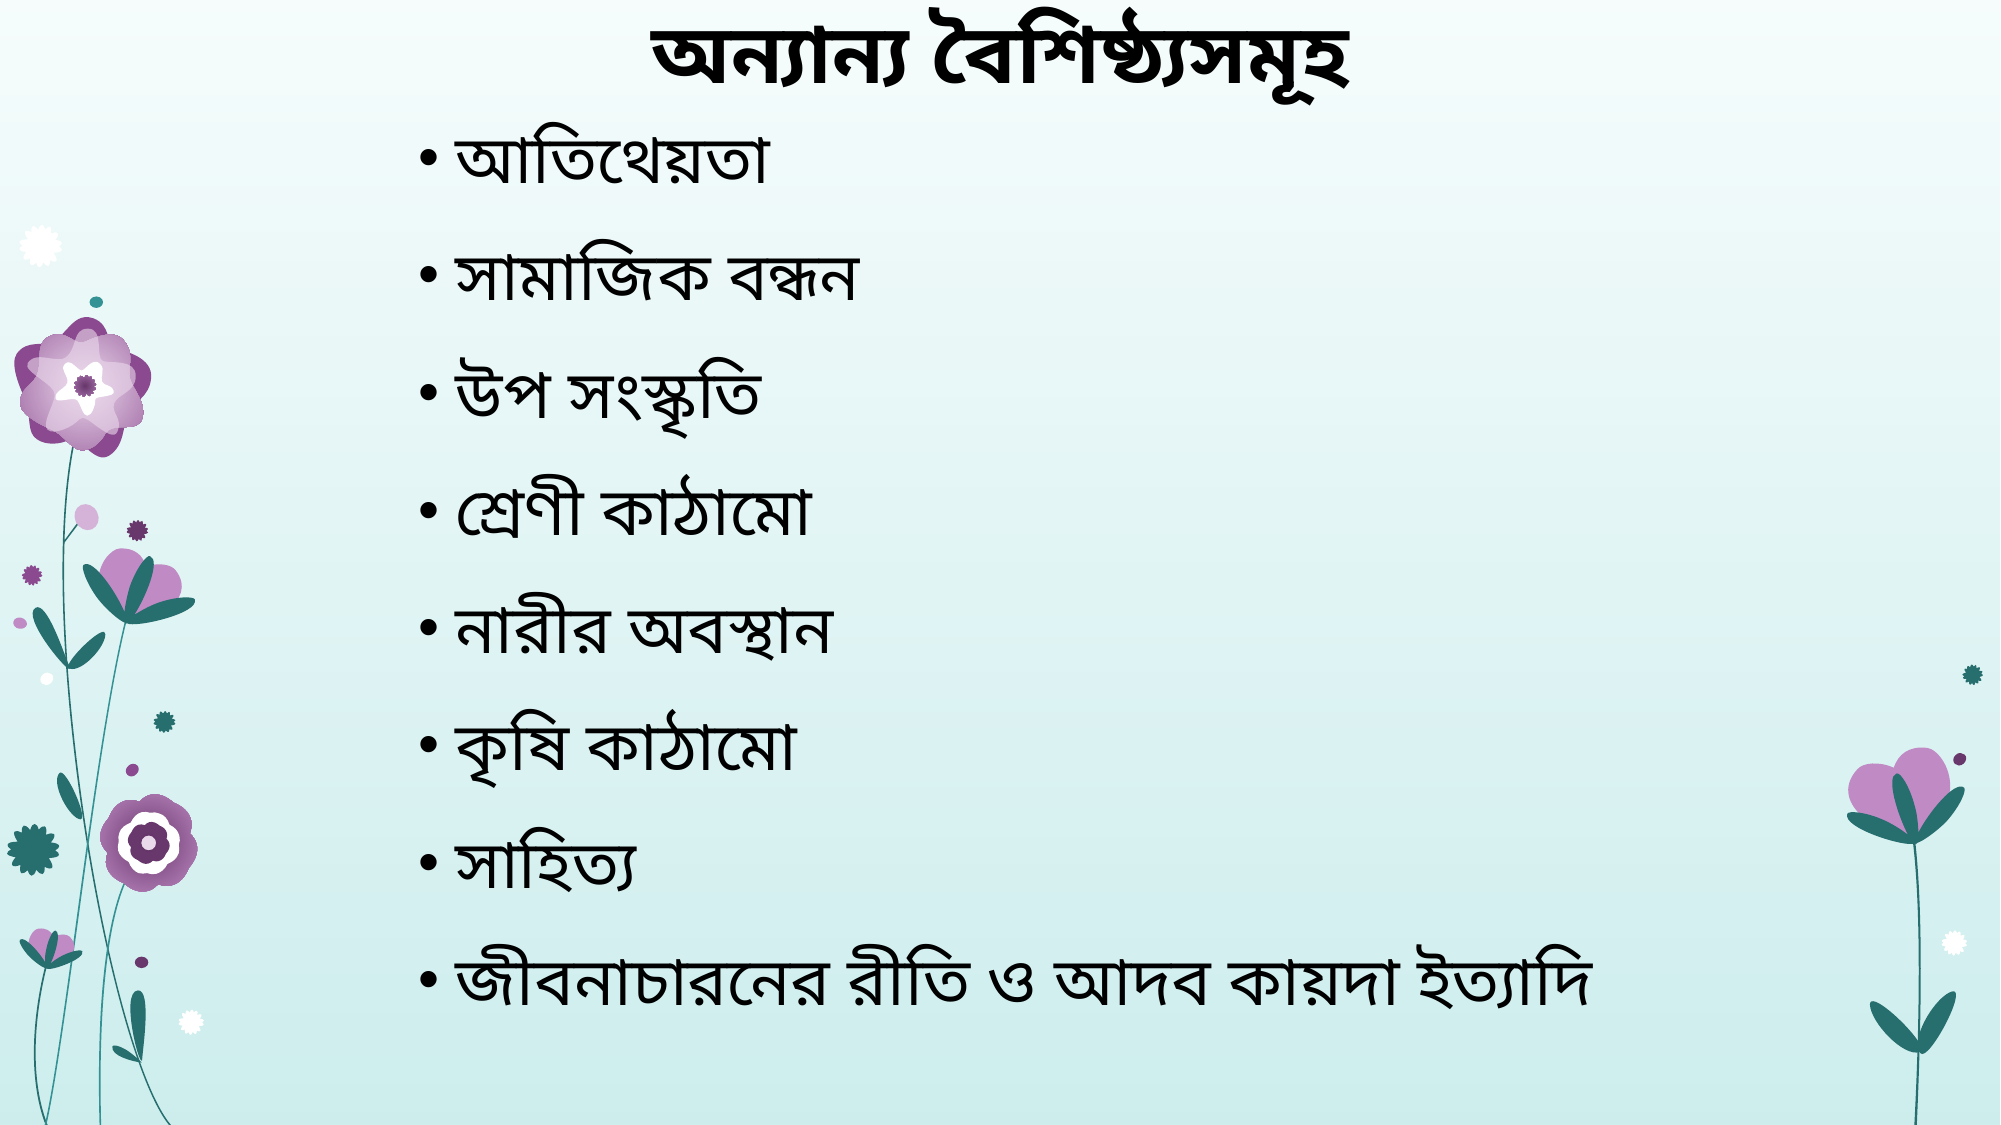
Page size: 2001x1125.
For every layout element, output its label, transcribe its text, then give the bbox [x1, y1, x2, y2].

list আতিথেয়তা সামাজিক বন্ধন উপ সংস্কৃতি শ্রেণী কাঠামো নারীর অবস্থান কৃষি কাঠামো সাহিত্য জীবনাচারনের রীতি ও আদব কায়দা ইত্যাদি [395, 109, 1937, 1031]
title অন্যান্য বৈশিষ্ঠ্যসমূহ [250, 0, 1750, 110]
